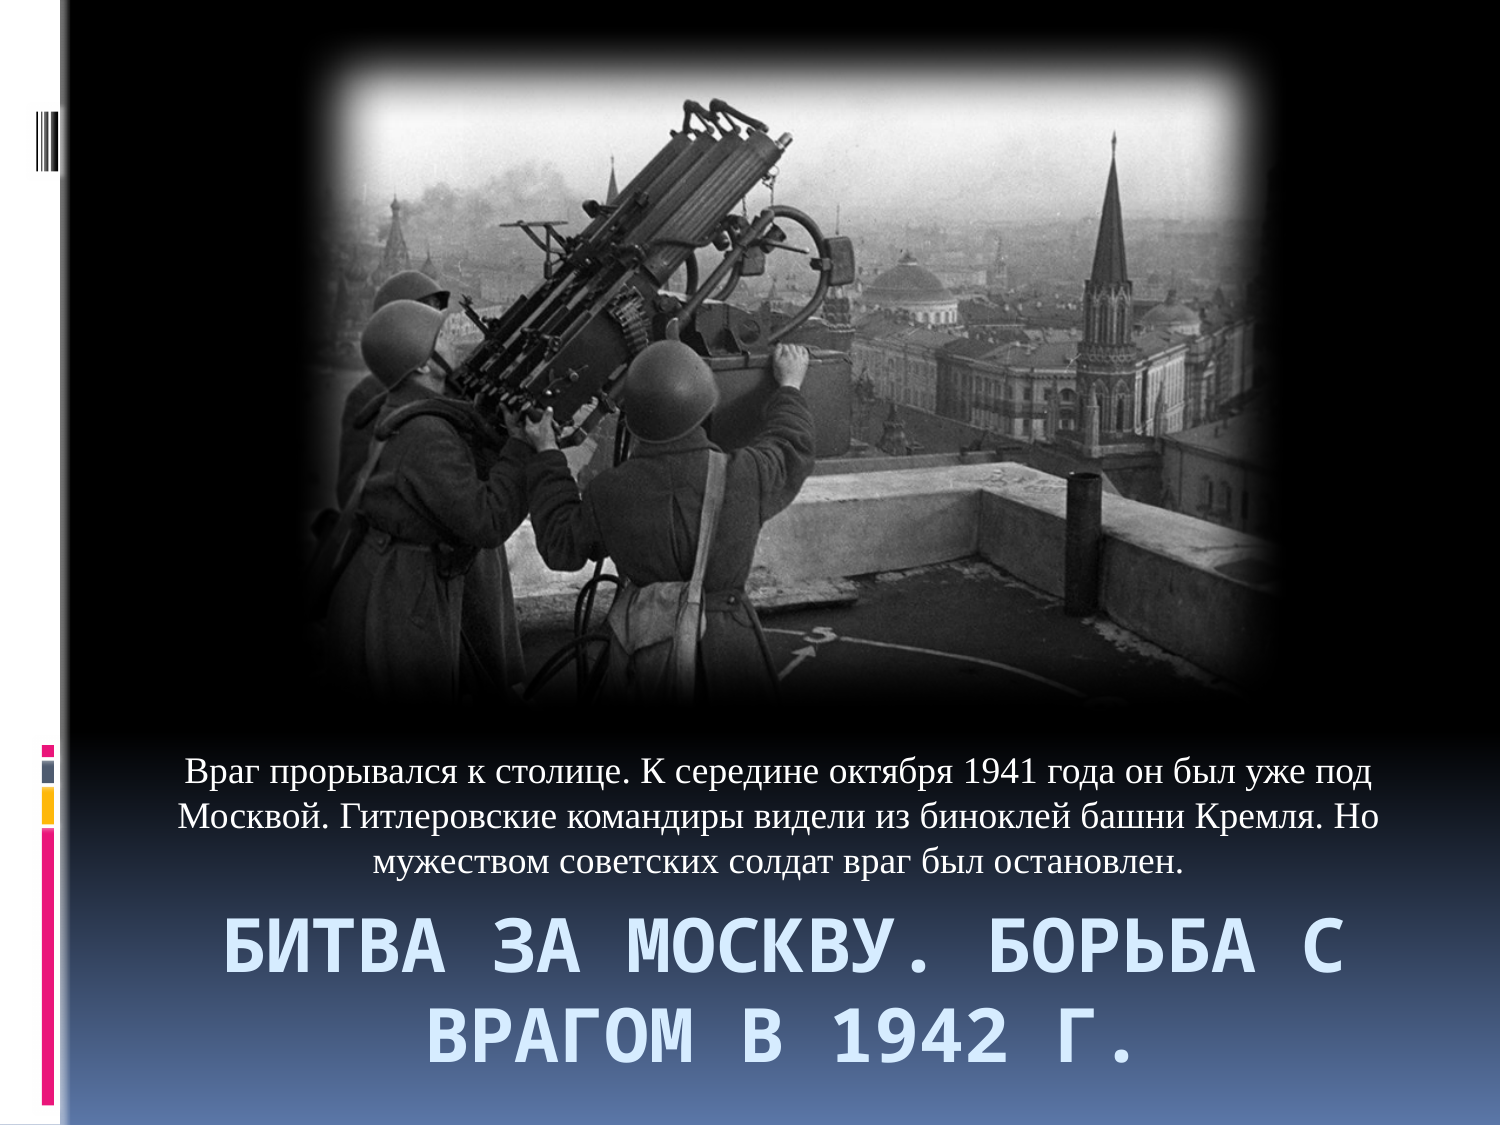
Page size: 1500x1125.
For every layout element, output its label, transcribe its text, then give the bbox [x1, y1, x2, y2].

picture [292, 22, 1290, 716]
subtitle Враг прорывался к столице. К середине октября 1941 года он был уже под Москвой. Гитлеровские командиры видели из биноклей башни Кремля. Но мужеством советских солдат враг был остановлен. [140, 738, 1416, 915]
title Битва за Москву. Борьба с врагом в 1942 г. [93, 890, 1477, 1093]
